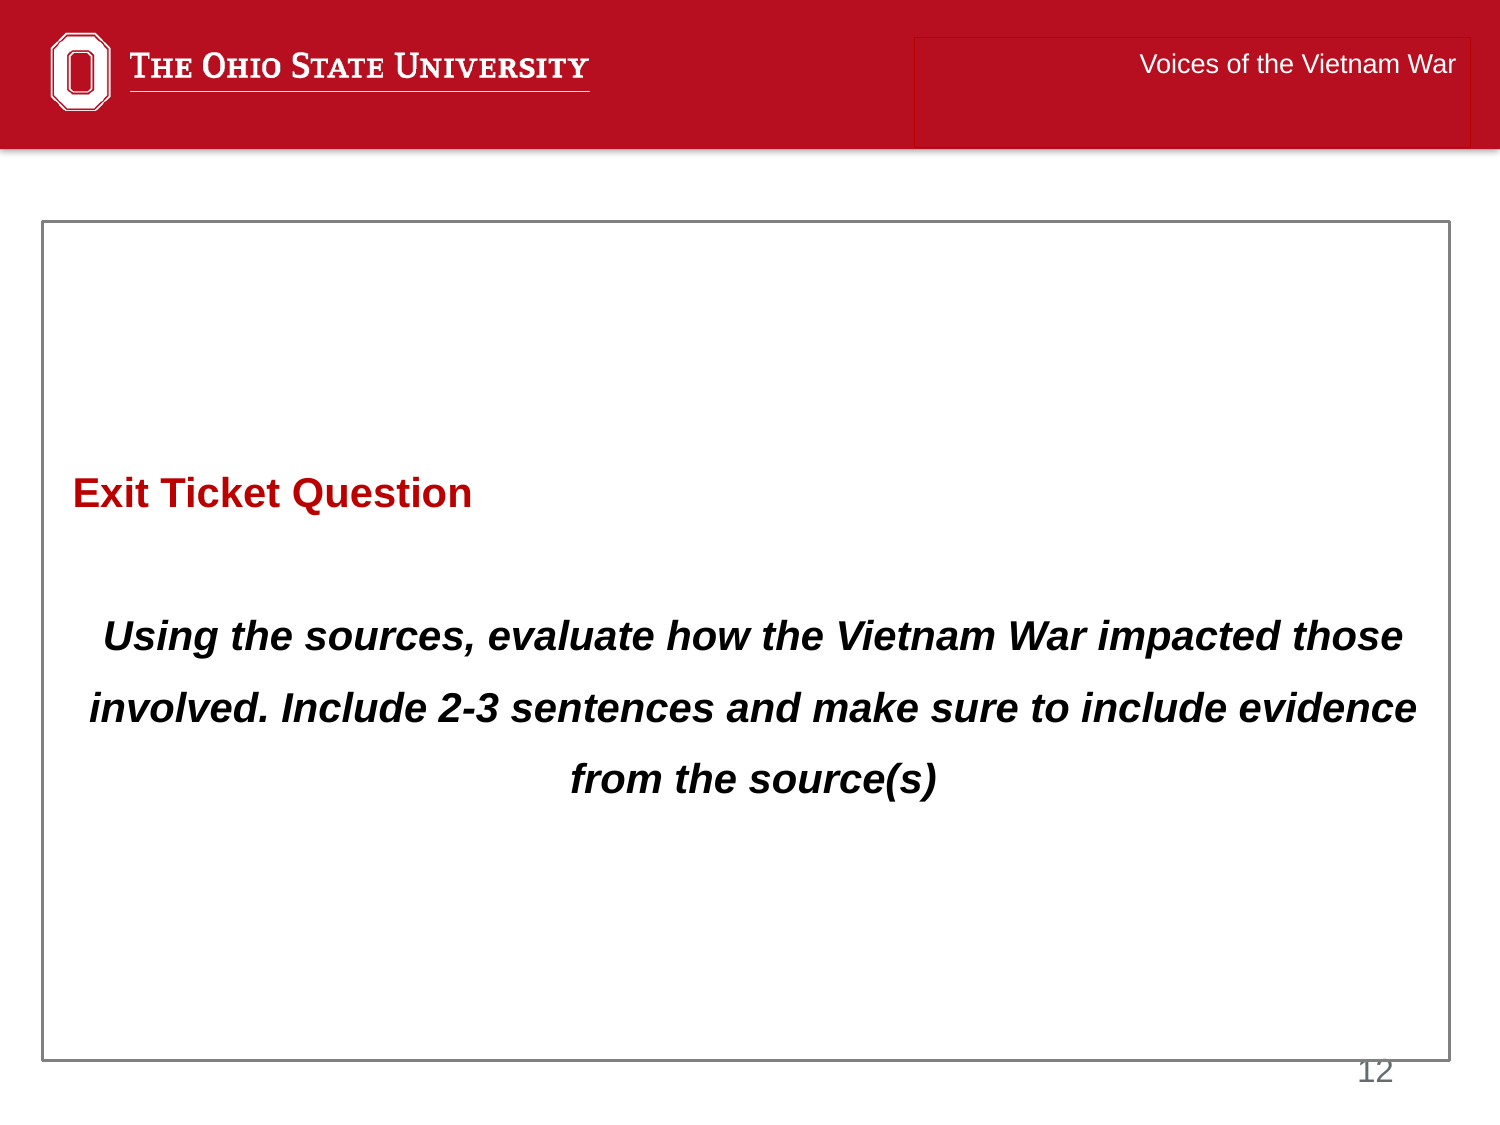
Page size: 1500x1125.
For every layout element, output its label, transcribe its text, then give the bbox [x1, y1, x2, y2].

picture [50, 32, 590, 111]
list Exit Ticket Question Using the sources, evaluate how the Vietnam War impacted those involved. Include 2-3 sentences and make sure to include evidence from the source(s) [41, 220, 1451, 1062]
list Voices of the Vietnam War [914, 37, 1471, 148]
